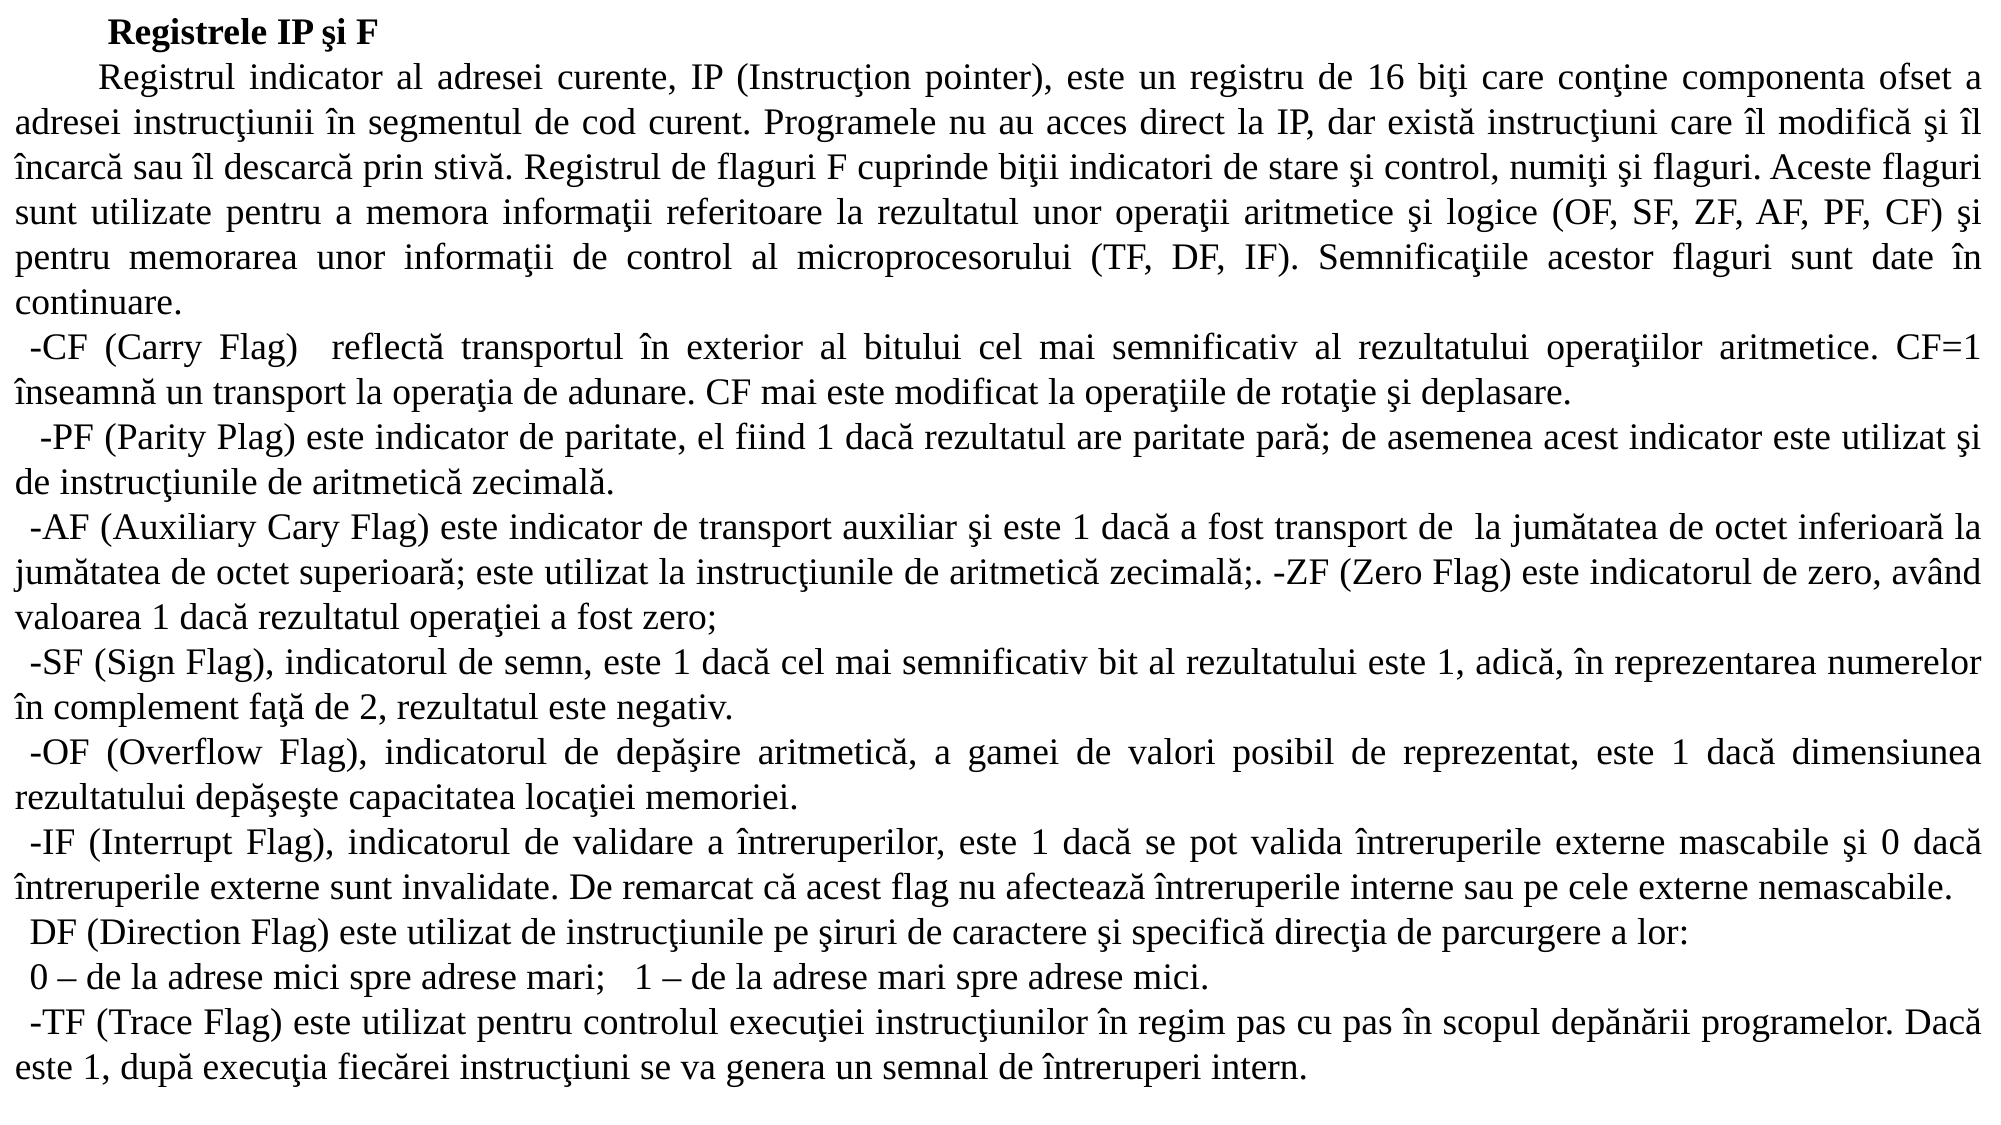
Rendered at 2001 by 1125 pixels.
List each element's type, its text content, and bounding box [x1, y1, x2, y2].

text_box Registrele IP şi F Registrul indicator al adresei curente, IP (Instrucţion pointer), este un registru de 16 biţi care conţine componenta ofset a adresei instrucţiunii în segmentul de cod curent. Programele nu au acces direct la IP, dar există instrucţiuni care îl modifică şi îl încarcă sau îl descarcă prin stivă. Registrul de flaguri F cuprinde biţii indicatori de stare şi control, numiţi şi flaguri. Aceste flaguri sunt utilizate pentru a memora informaţii referitoare la rezultatul unor operaţii aritmetice şi logice (OF, SF, ZF, AF, PF, CF) şi pentru memorarea unor informaţii de control al microprocesorului (TF, DF, IF). Semnificaţiile acestor flaguri sunt date în continuare. -CF (Carry Flag) reflectă transportul în exterior al bitului cel mai semnificativ al rezultatului operaţiilor aritmetice. CF=1 înseamnă un transport la operaţia de adunare. CF mai este modificat la operaţiile de rotaţie şi deplasare. -PF (Parity Plag) este indicator de paritate, el fiind 1 dacă rezultatul are paritate pară; de asemenea acest indicator este utilizat şi de instrucţiunile de aritmetică zecimală. -AF (Auxiliary Cary Flag) este indicator de transport auxiliar şi este 1 dacă a fost transport de la jumătatea de octet inferioară la jumătatea de octet superioară; este utilizat la instrucţiunile de aritmetică zecimală;. -ZF (Zero Flag) este indicatorul de zero, având valoarea 1 dacă rezultatul operaţiei a fost zero; -SF (Sign Flag), indicatorul de semn, este 1 dacă cel mai semnificativ bit al rezultatului este 1, adică, în reprezentarea numerelor în complement faţă de 2, rezultatul este negativ. -OF (Overflow Flag), indicatorul de depăşire aritmetică, a gamei de valori posibil de reprezentat, este 1 dacă dimensiunea rezultatului depăşeşte capacitatea locaţiei memoriei. -IF (Interrupt Flag), indicatorul de validare a întreruperilor, este 1 dacă se pot valida întreruperile externe mascabile şi 0 dacă întreruperile externe sunt invalidate. De remarcat că acest flag nu afectează întreruperile interne sau pe cele externe nemascabile. DF (Direction Flag) este utilizat de instrucţiunile pe şiruri de caractere şi specifică direcţia de parcurgere a lor: 0 – de la adrese mici spre adrese mari; 1 – de la adrese mari spre adrese mici. -TF (Trace Flag) este utilizat pentru controlul execuţiei instrucţiunilor în regim pas cu pas în scopul depănării programelor. Dacă este 1, după execuţia fiecărei instrucţiuni se va genera un semnal de întreruperi intern. [0, 0, 2000, 1095]
